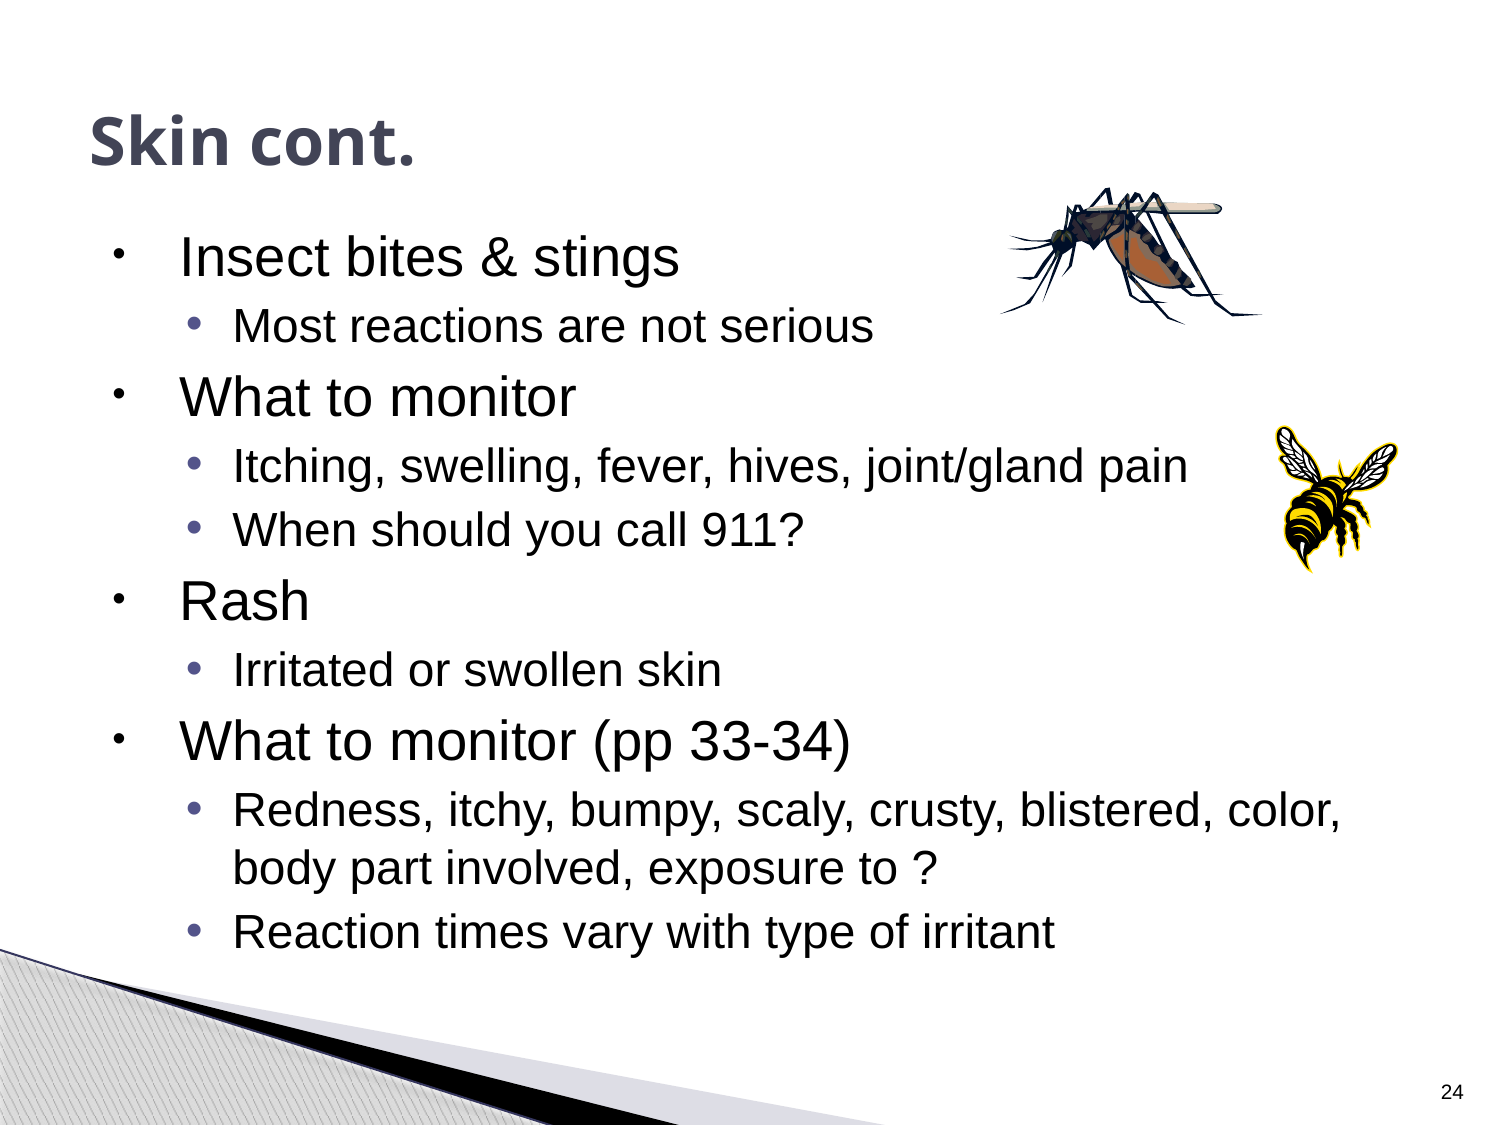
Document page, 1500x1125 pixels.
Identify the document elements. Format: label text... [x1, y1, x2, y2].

picture [1274, 424, 1399, 574]
list Insect bites & stings Most reactions are not serious What to monitor Itching, swelling, fever, hives, joint/gland pain When should you call 911? Rash Irritated or swollen skin What to monitor (pp 33-34) Redness, itchy, bumpy, scaly, crusty, blistered, color, body part involved, exposure to ? Reaction times vary with type of irritant [75, 233, 1425, 1013]
title Skin cont. [75, 45, 1425, 233]
slide_number 24 [1418, 1051, 1479, 1112]
picture [999, 187, 1263, 325]
